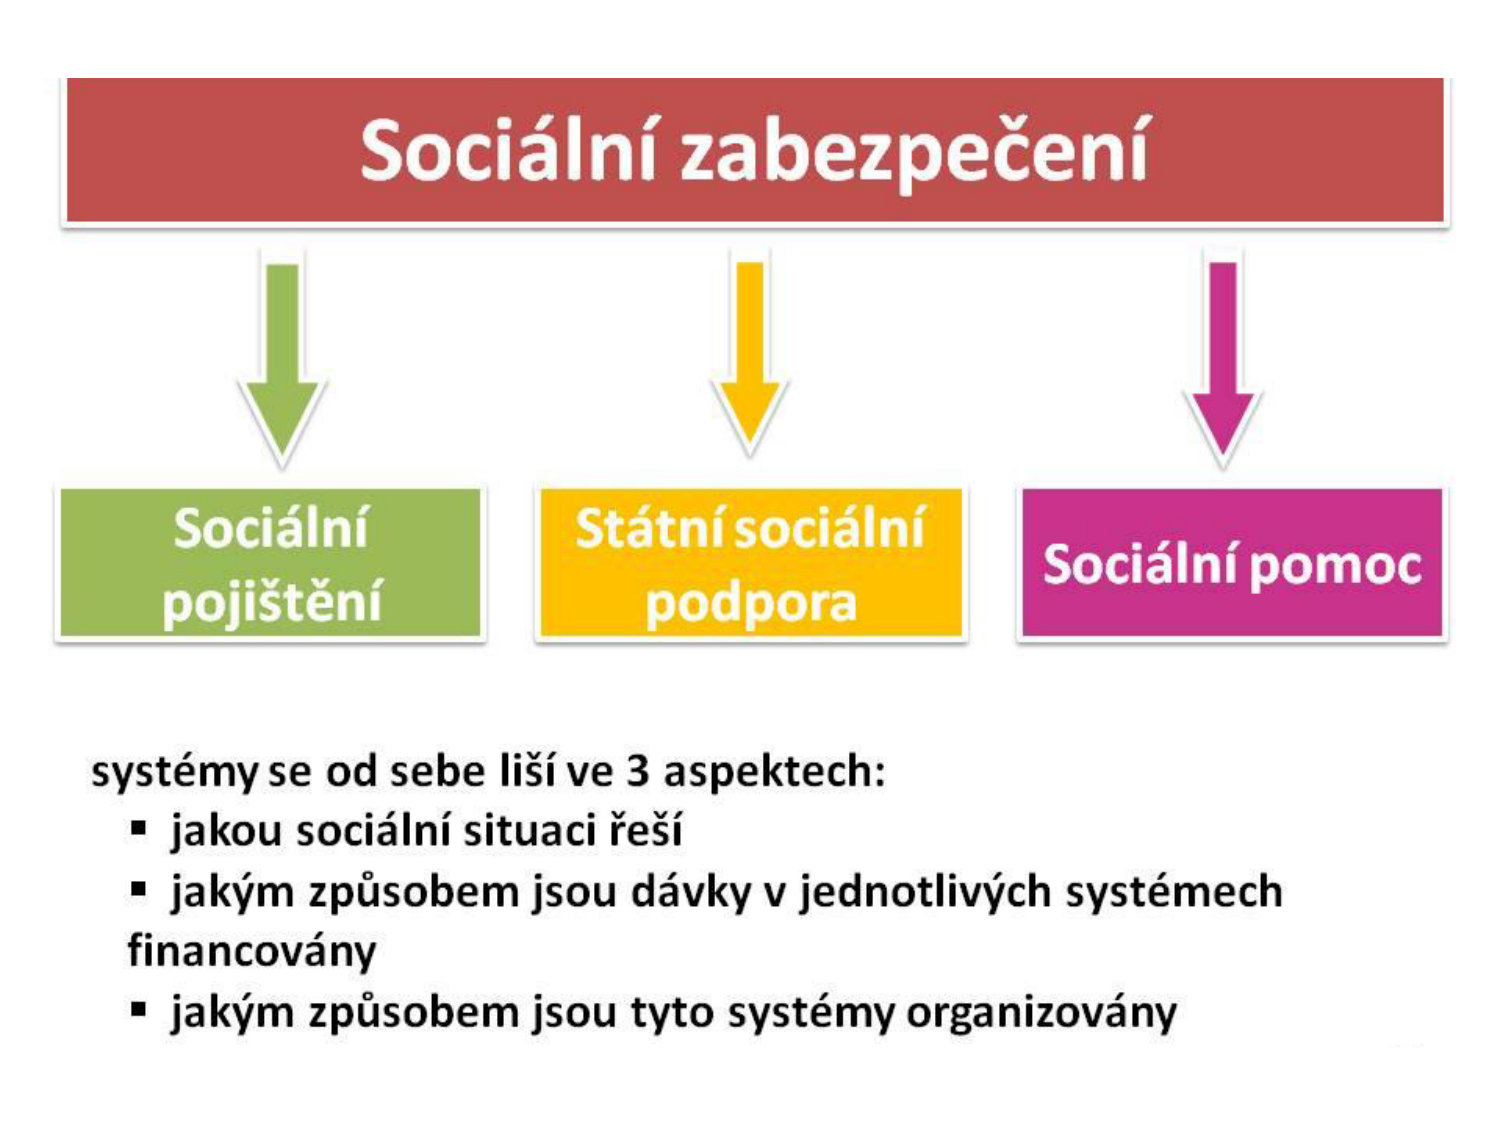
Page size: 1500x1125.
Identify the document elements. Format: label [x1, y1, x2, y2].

picture [44, 78, 1456, 1048]
